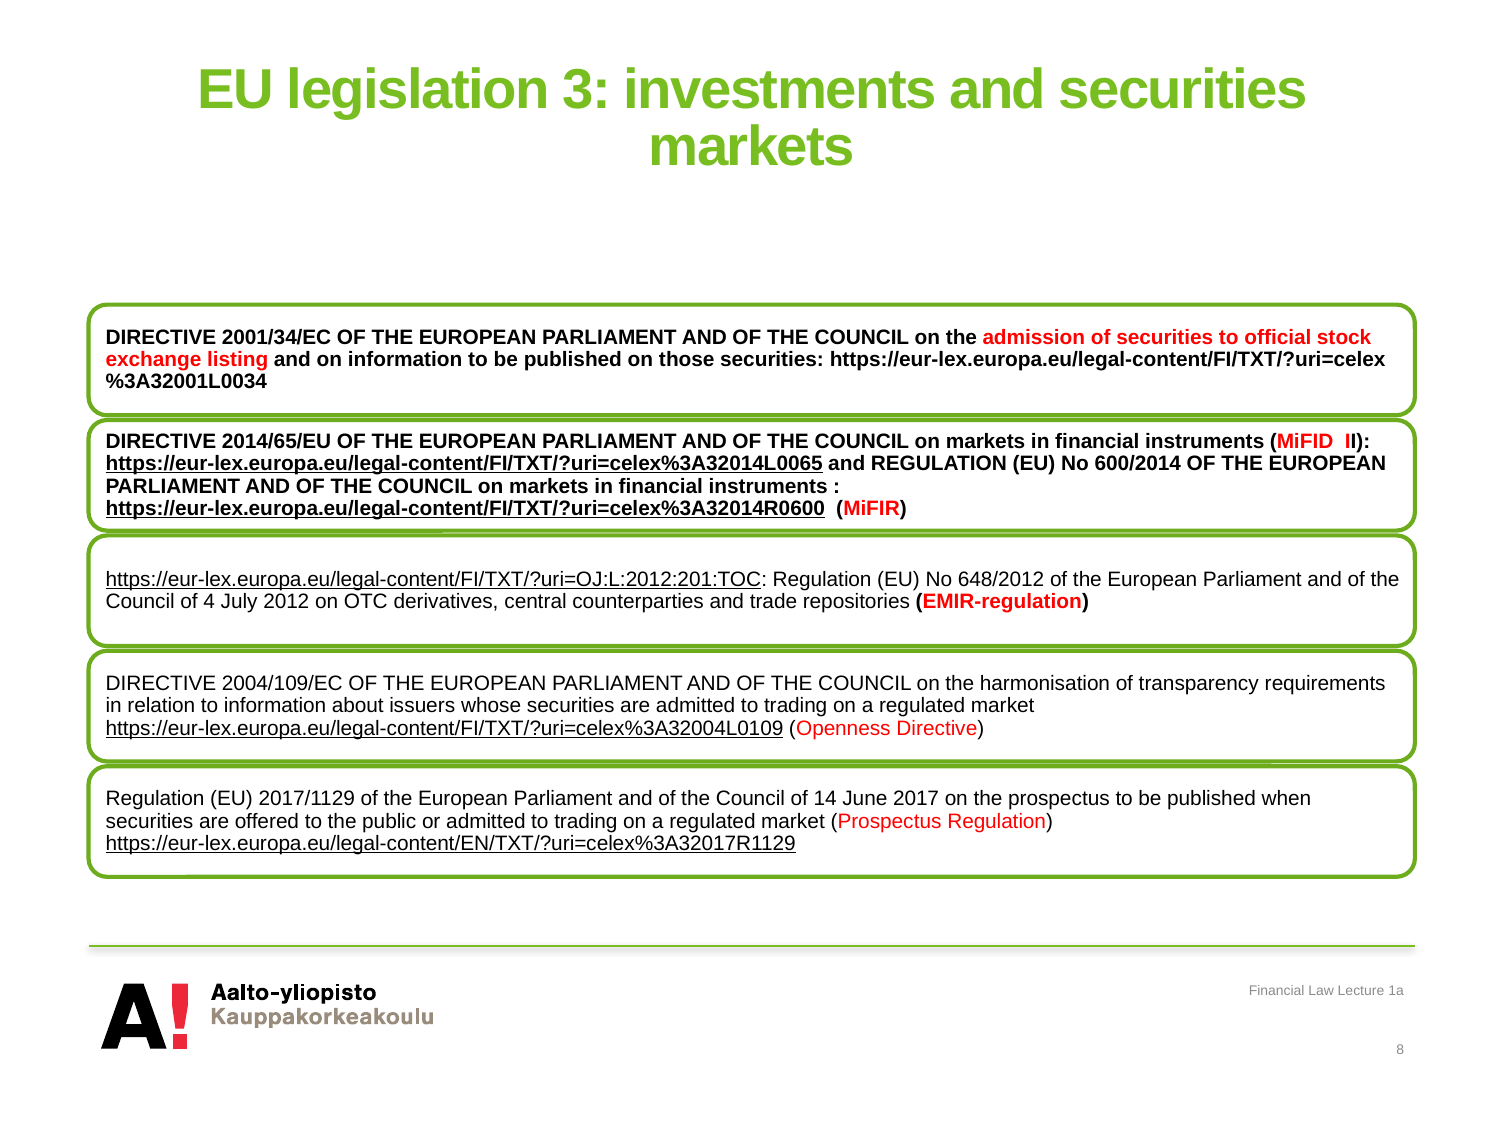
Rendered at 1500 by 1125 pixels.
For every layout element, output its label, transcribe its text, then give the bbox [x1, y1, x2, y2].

footer Financial Law Lecture 1a [810, 976, 1405, 1003]
title EU legislation 3: investments and securities markets [88, 62, 1415, 259]
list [88, 276, 1416, 906]
slide_number 8 [810, 1035, 1405, 1063]
